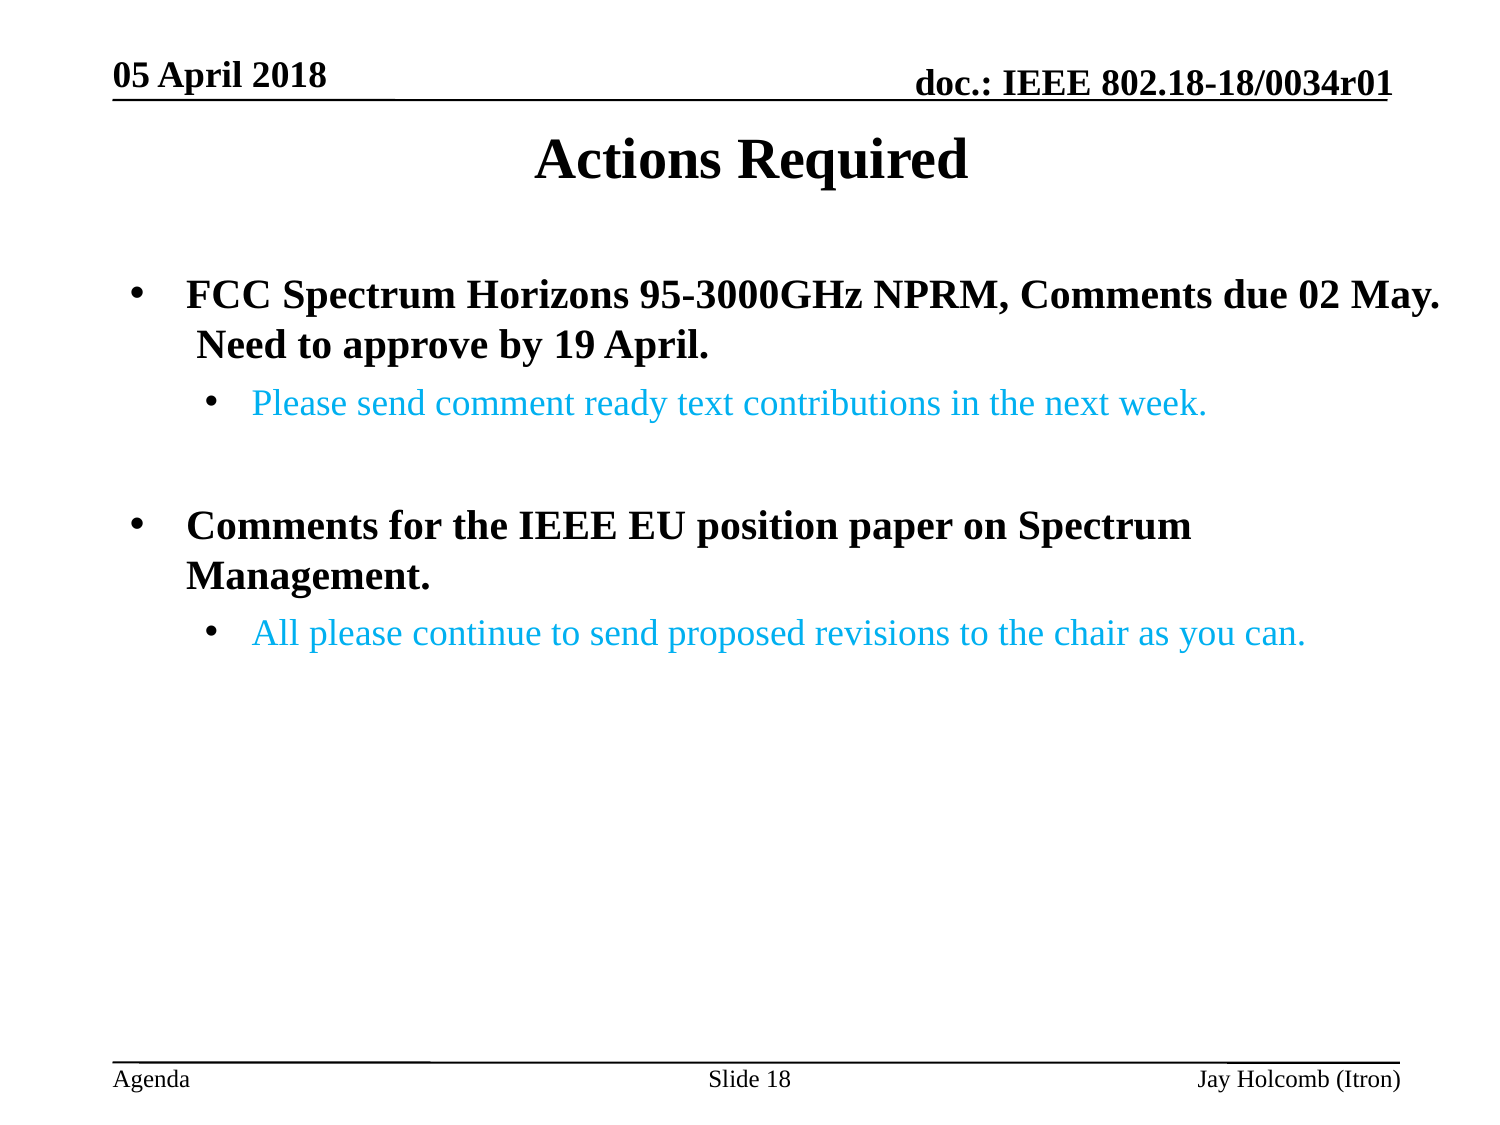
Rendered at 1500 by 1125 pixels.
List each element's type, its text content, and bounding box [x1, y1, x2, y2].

title Actions Required [114, 103, 1390, 207]
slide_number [112, 49, 463, 95]
slide_number Slide 18 [699, 1061, 800, 1123]
footer Jay Holcomb (Itron) [878, 1061, 1402, 1093]
list FCC Spectrum Horizons 95-3000GHz NPRM, Comments due 02 May. Need to approve by 19 April. Please send comment ready text contributions in the next week. Comments for the IEEE EU position paper on Spectrum Management. All please continue to send proposed revisions to the chair as you can. [114, 207, 1463, 883]
